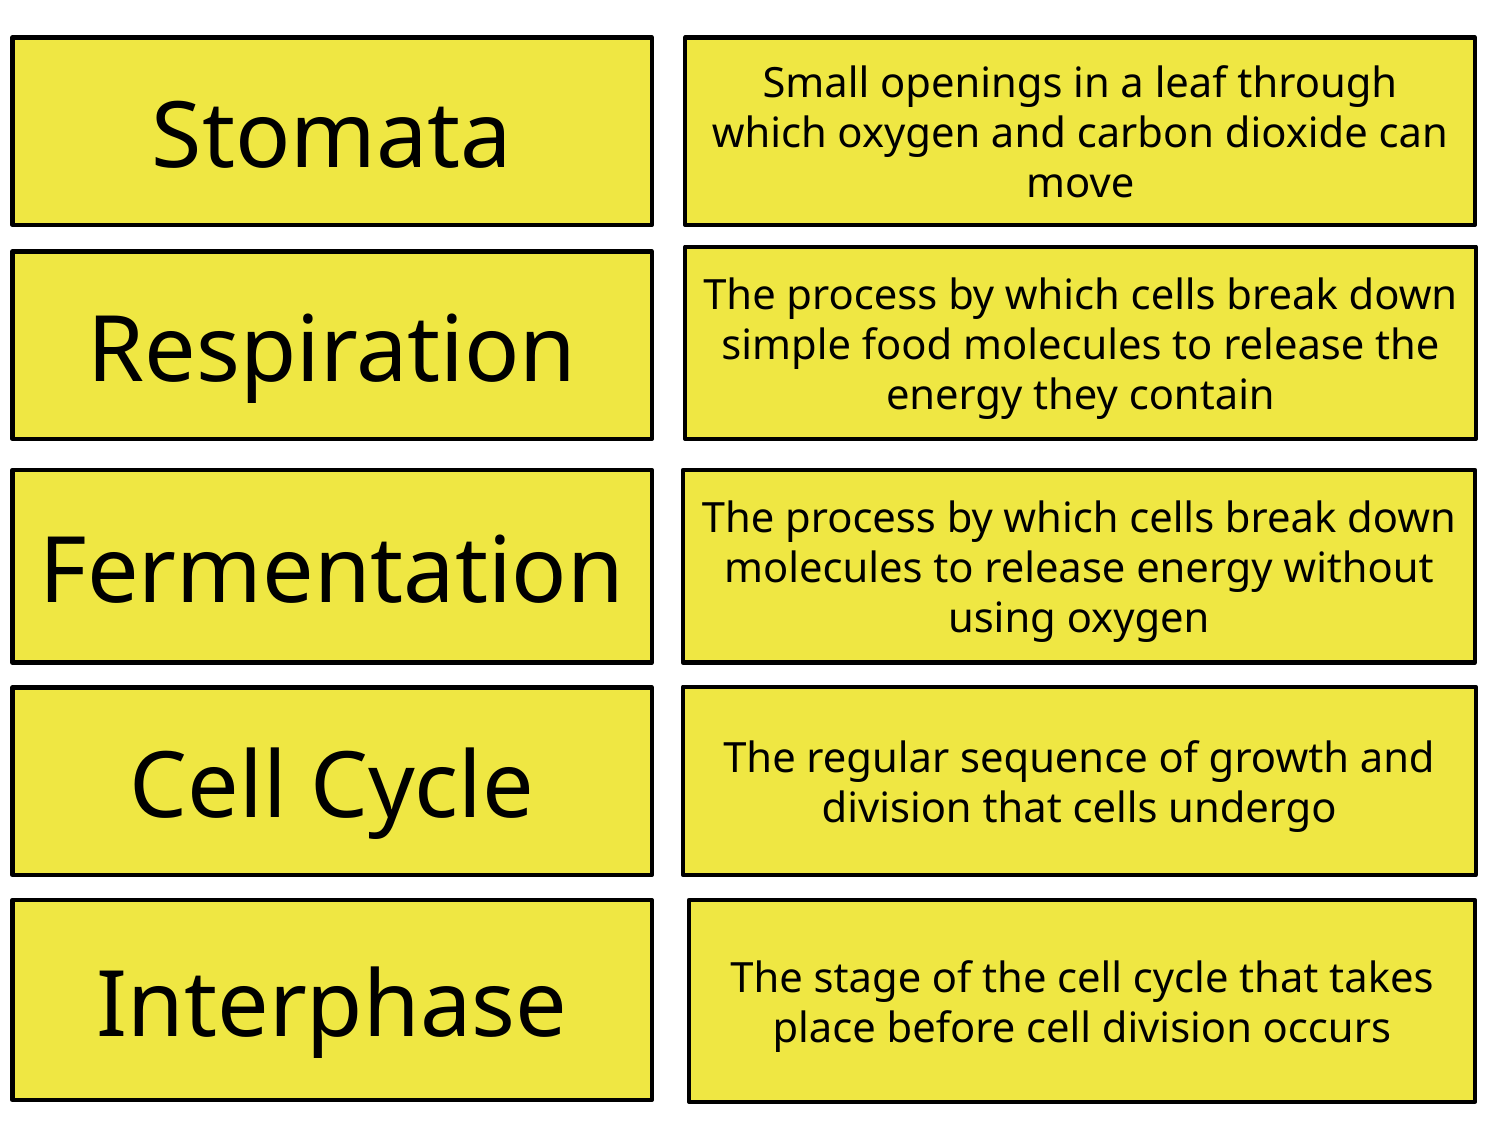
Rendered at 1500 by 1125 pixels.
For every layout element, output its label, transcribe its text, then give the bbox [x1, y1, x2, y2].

text_box Stomata [10, 35, 654, 227]
text_box The process by which cells break down simple food molecules to release the energy they contain [683, 245, 1478, 441]
text_box Cell Cycle [10, 685, 654, 877]
text_box Interphase [10, 898, 654, 1102]
text_box The regular sequence of growth and division that cells undergo [681, 685, 1478, 877]
text_box The stage of the cell cycle that takes place before cell division occurs [687, 898, 1477, 1104]
text_box Small openings in a leaf through which oxygen and carbon dioxide can move [683, 35, 1477, 227]
text_box The process by which cells break down molecules to release energy without using oxygen [681, 468, 1477, 665]
text_box Respiration [10, 249, 654, 441]
text_box Fermentation [10, 468, 654, 665]
